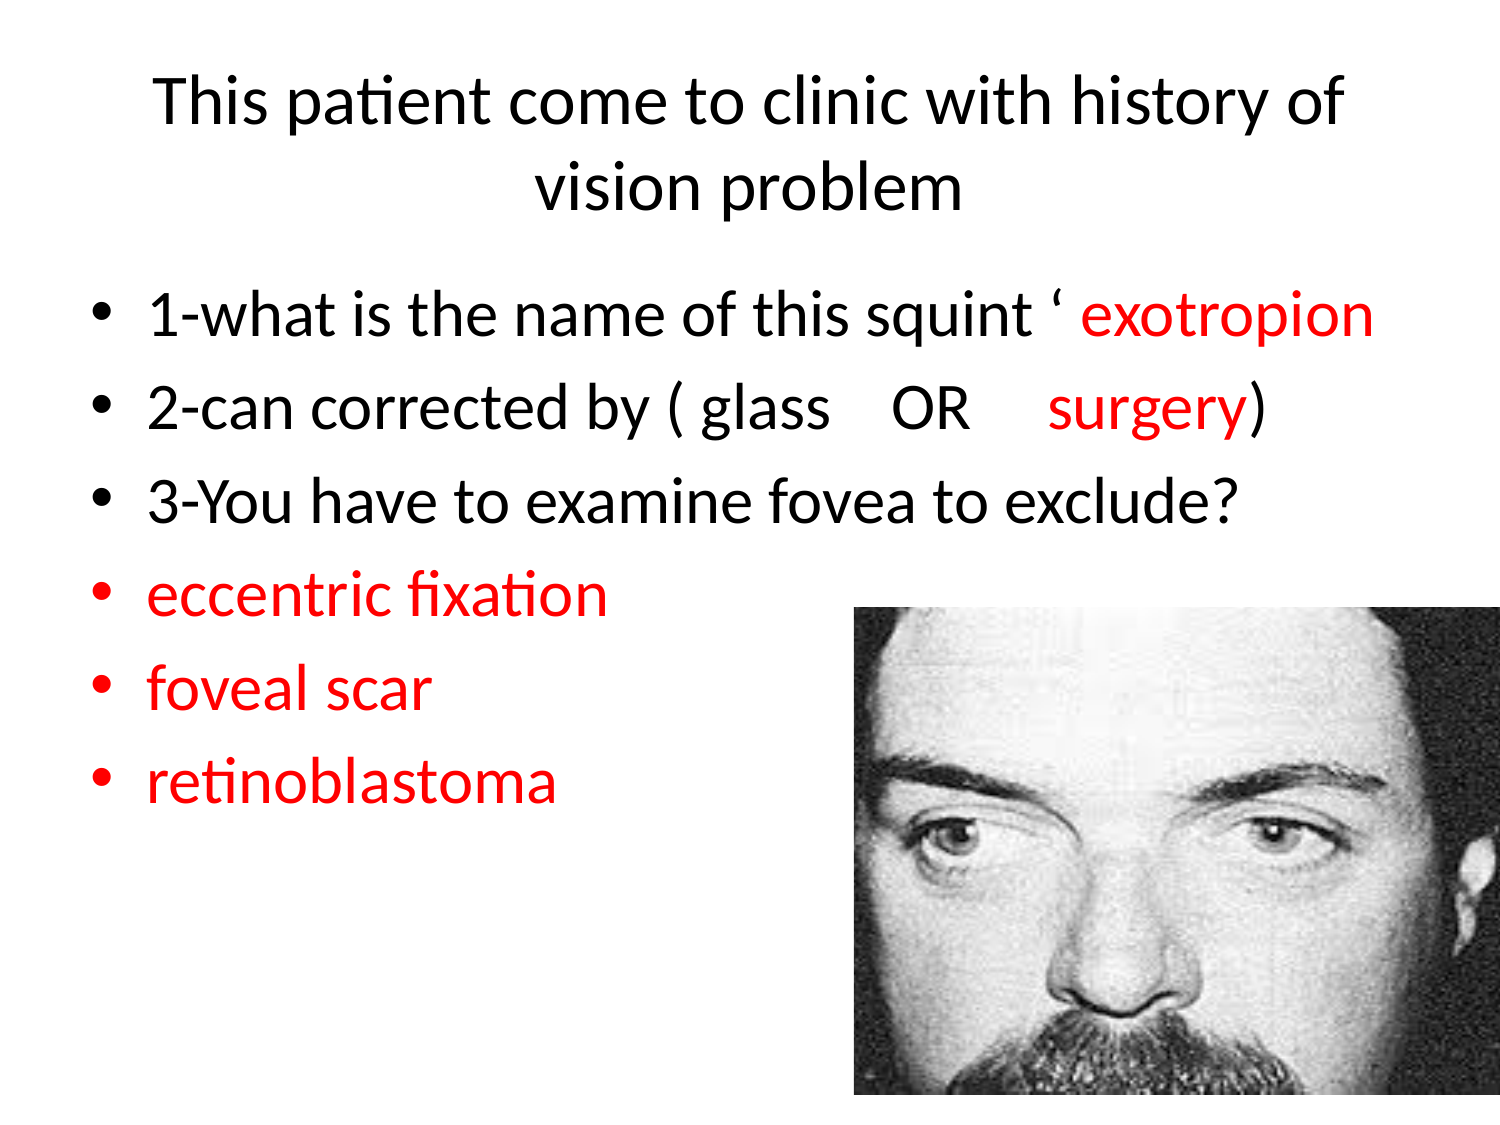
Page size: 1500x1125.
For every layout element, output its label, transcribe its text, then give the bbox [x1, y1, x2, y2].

list 1-what is the name of this squint ‘ exotropion 2-can corrected by ( glass OR surgery) 3-You have to examine fovea to exclude? eccentric fixation foveal scar retinoblastoma [75, 262, 1425, 1005]
picture [853, 606, 1500, 1095]
title This patient come to clinic with history of vision problem [75, 45, 1425, 233]
